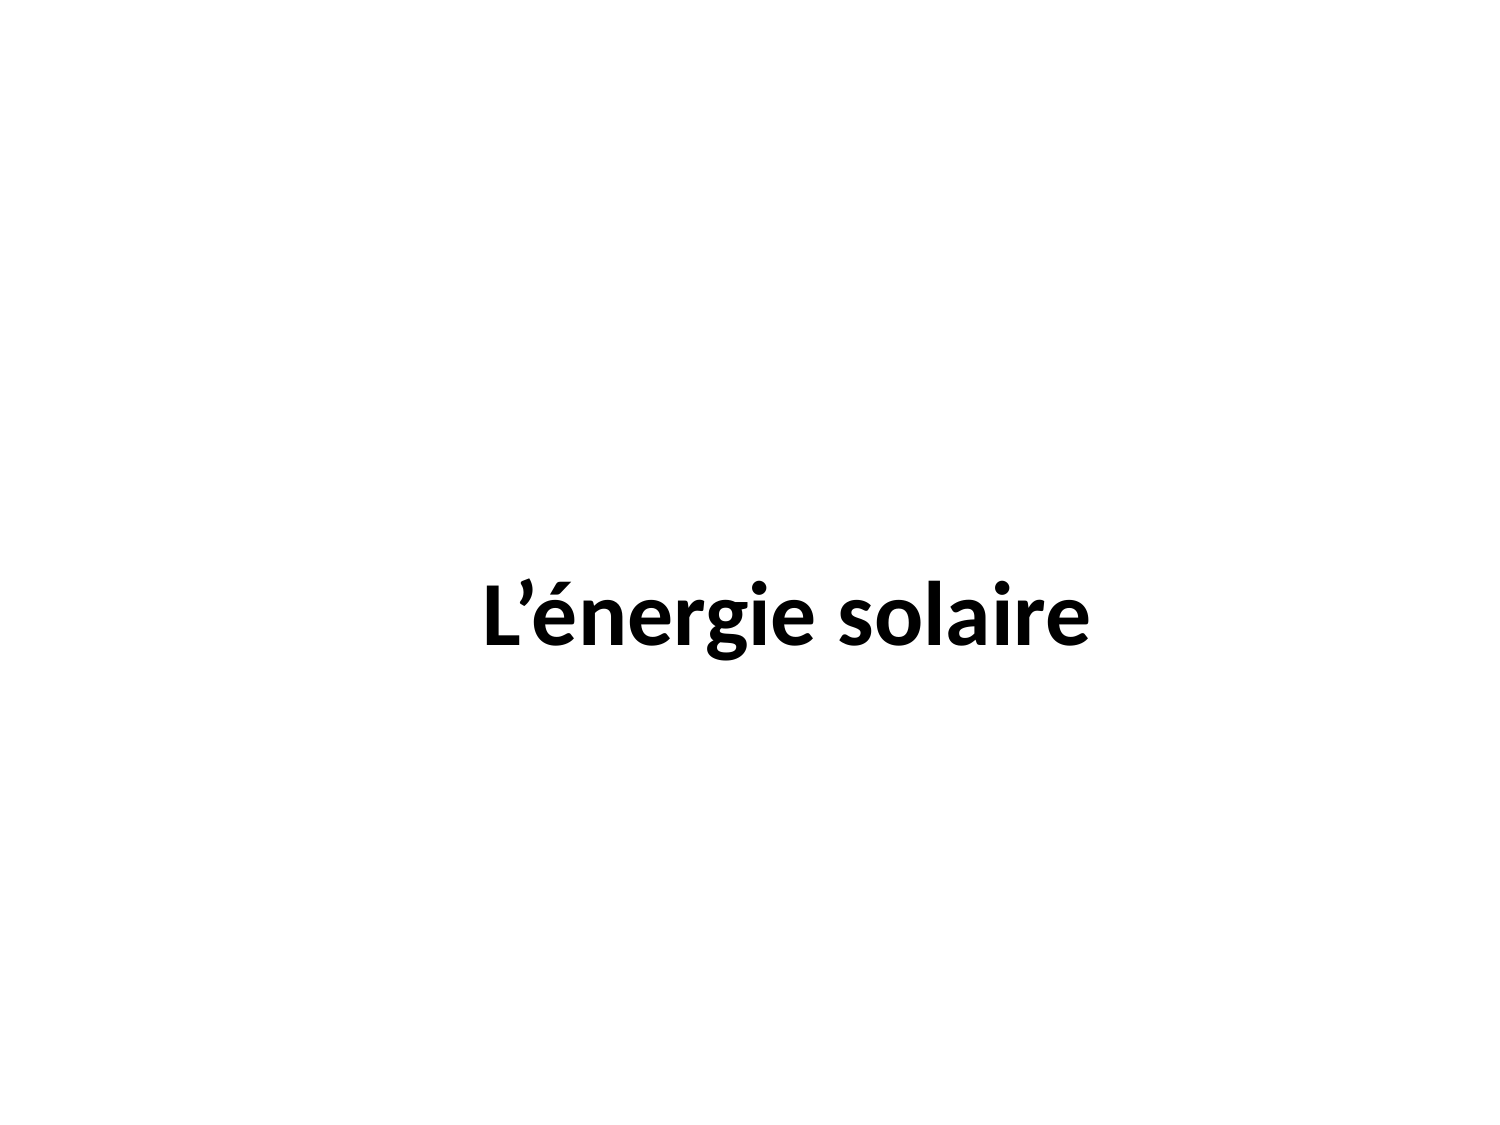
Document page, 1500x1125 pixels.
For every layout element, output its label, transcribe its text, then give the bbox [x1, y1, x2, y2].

title L’énergie solaire [112, 515, 1463, 703]
